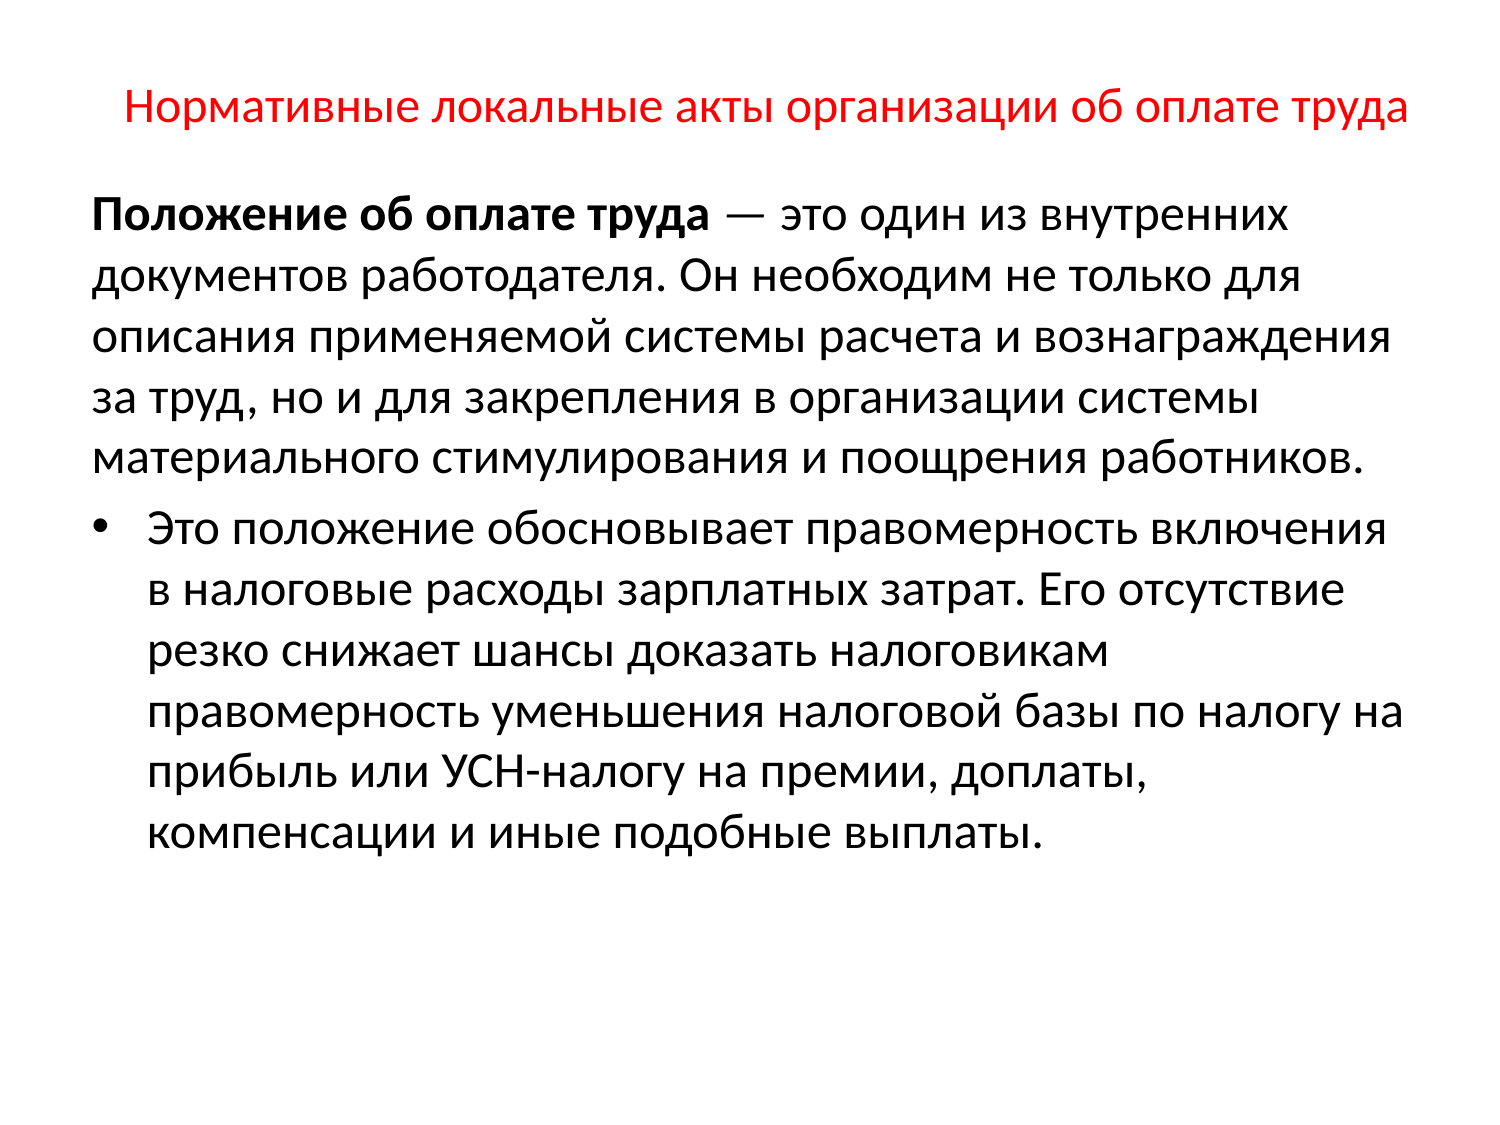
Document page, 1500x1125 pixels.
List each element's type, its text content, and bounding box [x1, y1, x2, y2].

list Положение об оплате труда — это один из внутренних документов работодателя. Он необходим не только для описания применяемой системы расчета и вознаграждения за труд, но и для закрепления в организации системы материального стимулирования и поощрения работников. Это положение обосновывает правомерность включения в налоговые расходы зарплатных затрат. Его отсутствие резко снижает шансы доказать налоговикам правомерность уменьшения налоговой базы по налогу на прибыль или УСН-налогу на премии, доплаты, компенсации и иные подобные выплаты. [76, 172, 1427, 880]
title Нормативные локальные акты организации об оплате труда [75, 45, 1425, 161]
